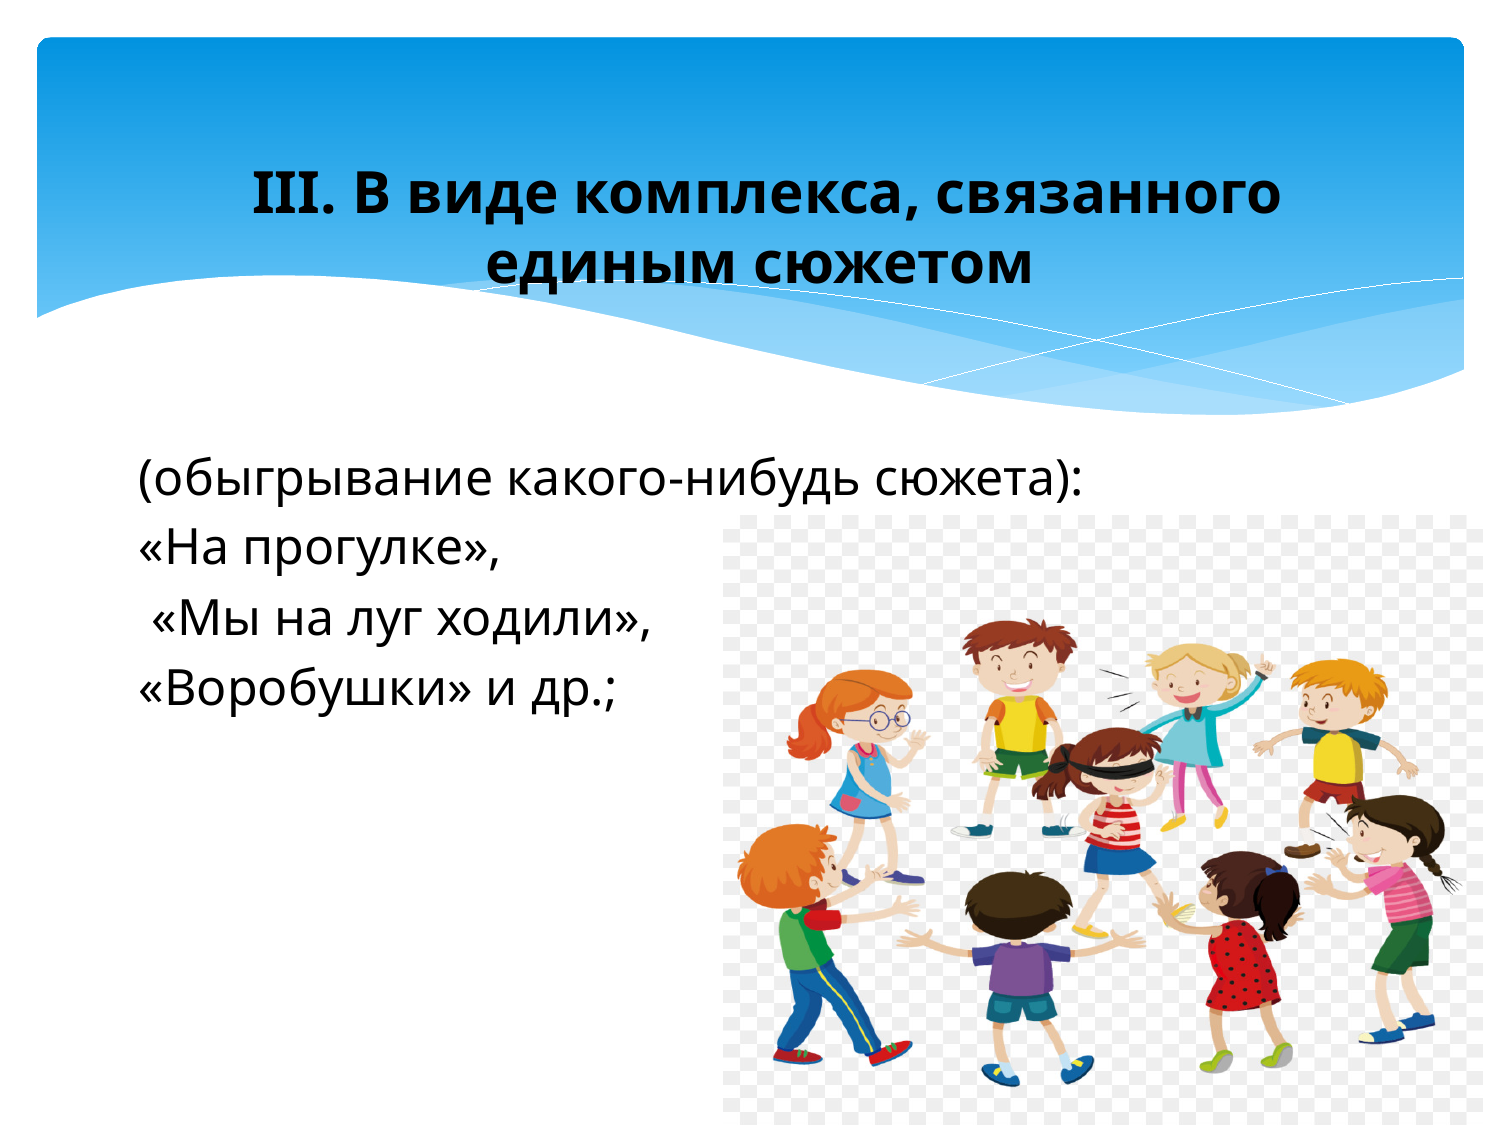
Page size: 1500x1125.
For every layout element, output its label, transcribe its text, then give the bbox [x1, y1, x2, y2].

picture [723, 514, 1483, 1125]
list III. В виде комплекса, связанного единым сюжетом (обыгрывание какого-нибудь сюжета): «На прогулке», «Мы на луг ходили», «Воробушки» и др.; [123, 66, 1412, 965]
